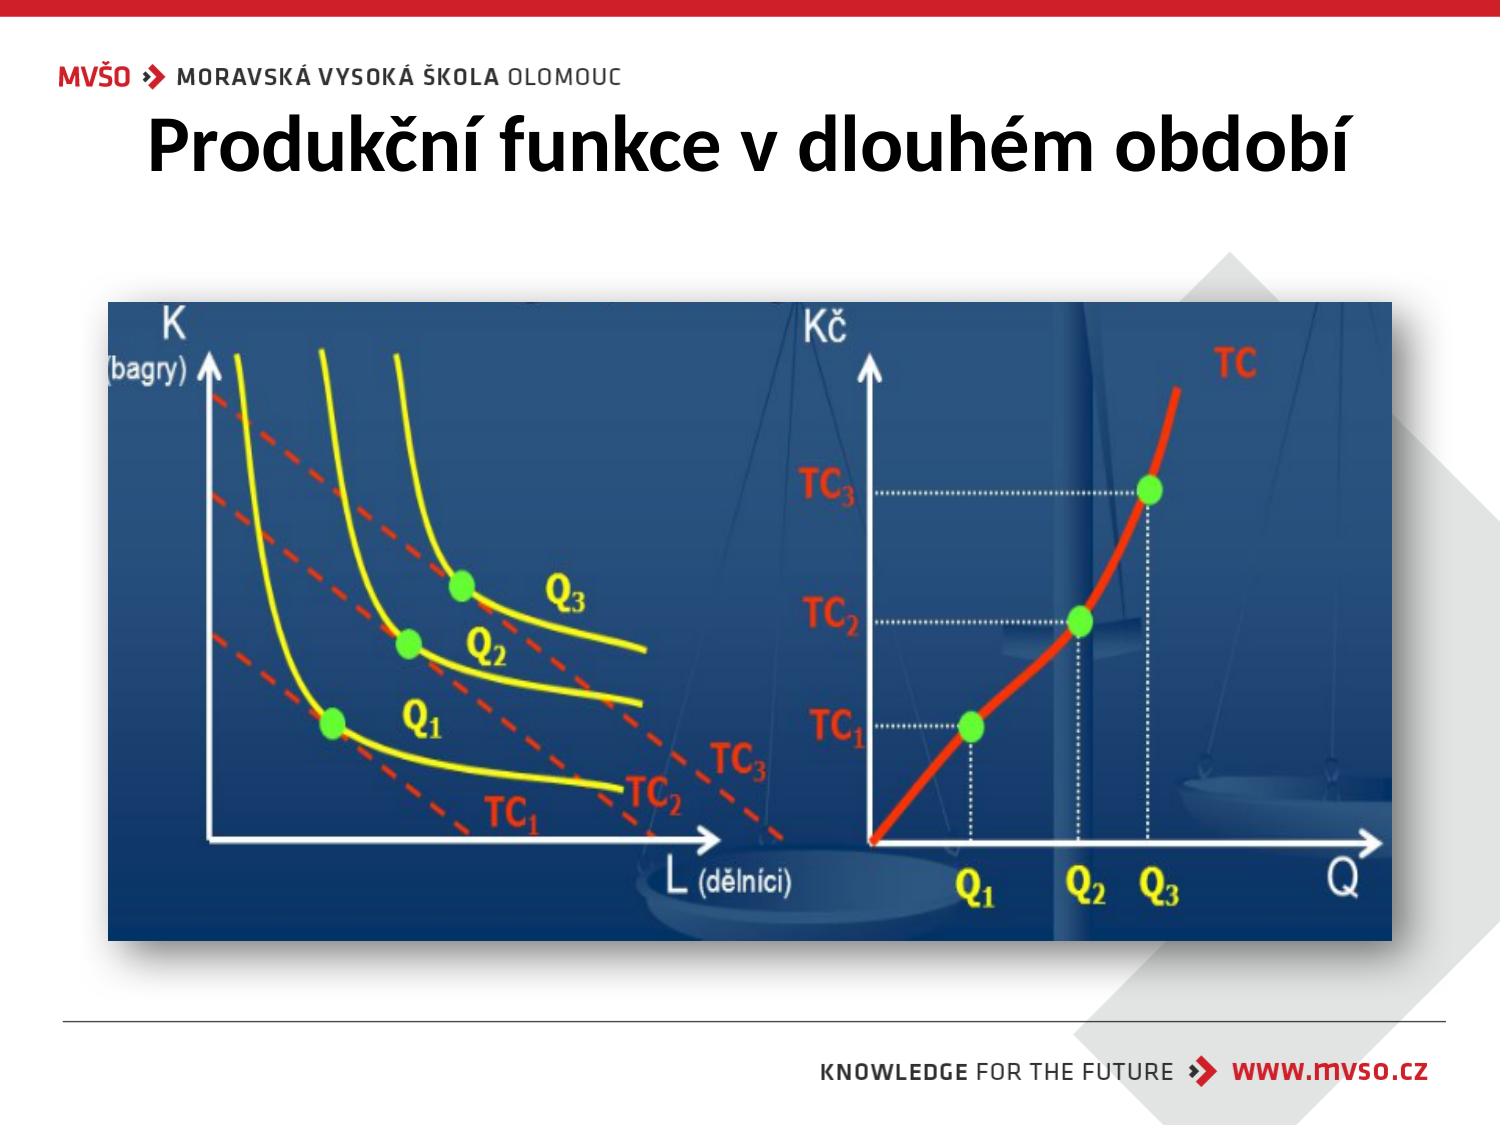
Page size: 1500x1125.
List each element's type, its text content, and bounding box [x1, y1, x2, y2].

title Produkční funkce v dlouhém období [75, 45, 1425, 233]
picture [0, 0, 1500, 1125]
